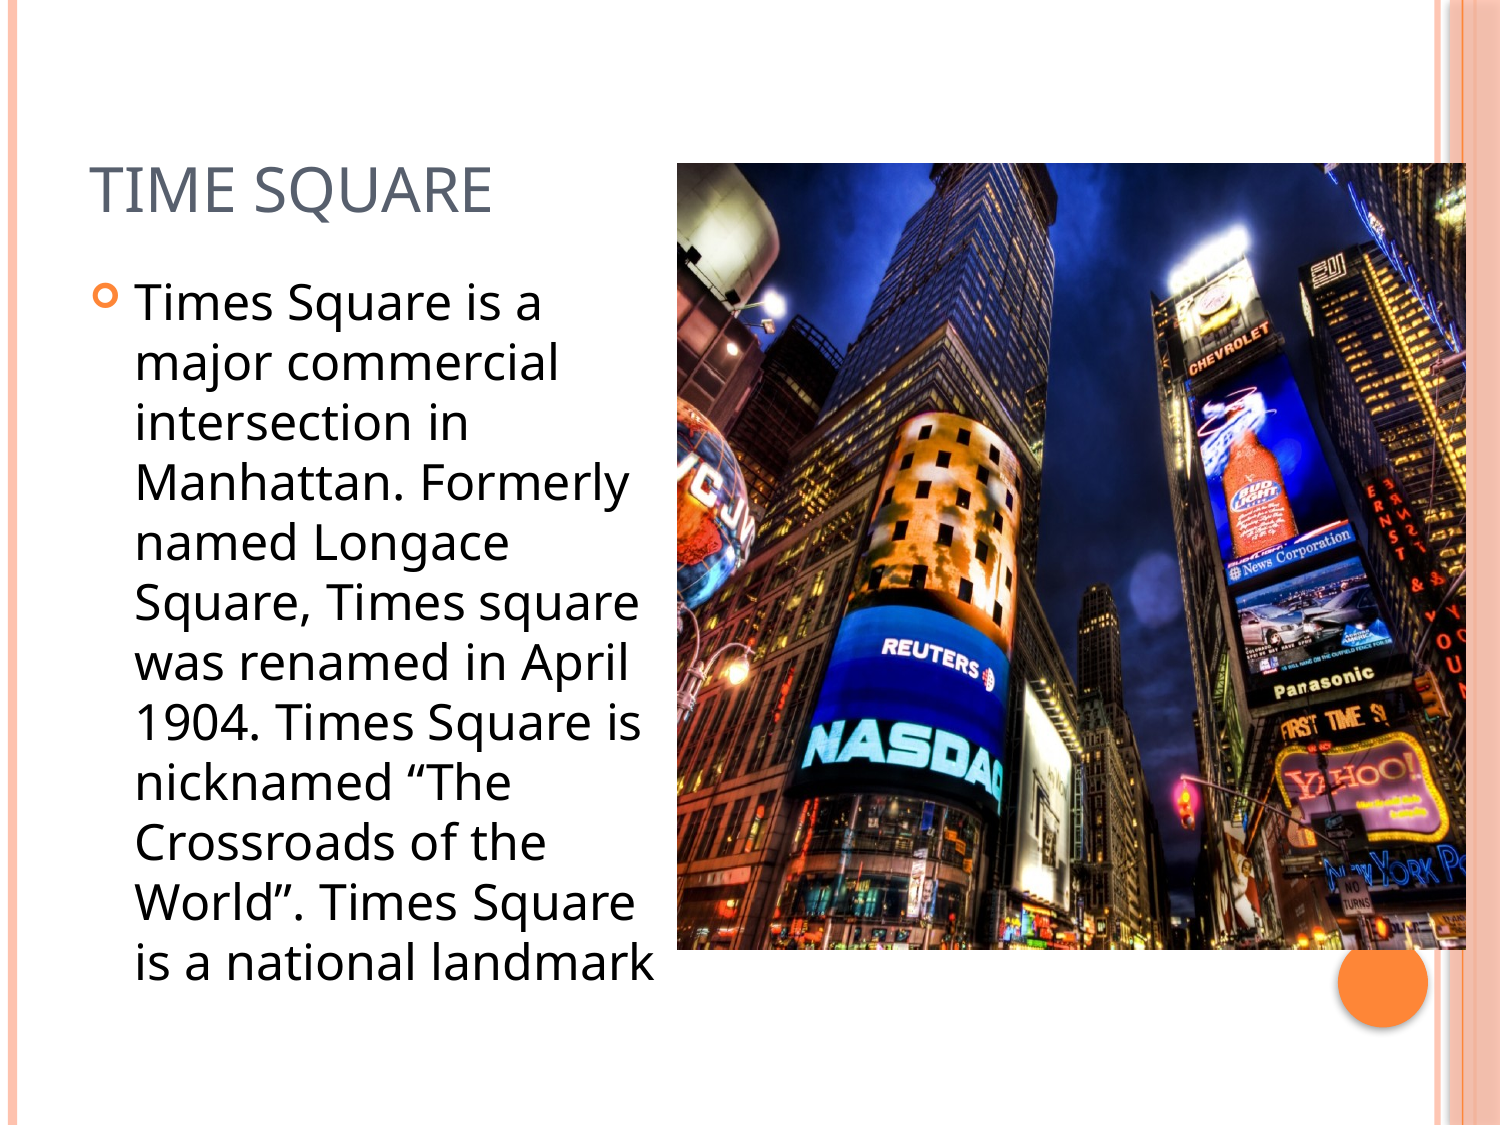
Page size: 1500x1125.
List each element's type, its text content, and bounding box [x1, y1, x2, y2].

picture [676, 163, 1467, 950]
title Time square [75, 45, 1300, 233]
list Times Square is a major commercial intersection in Manhattan. Formerly named Longace Square, Times square was renamed in April 1904. Times Square is nicknamed “The Crossroads of the World”. Times Square is a national landmark [75, 262, 692, 1062]
